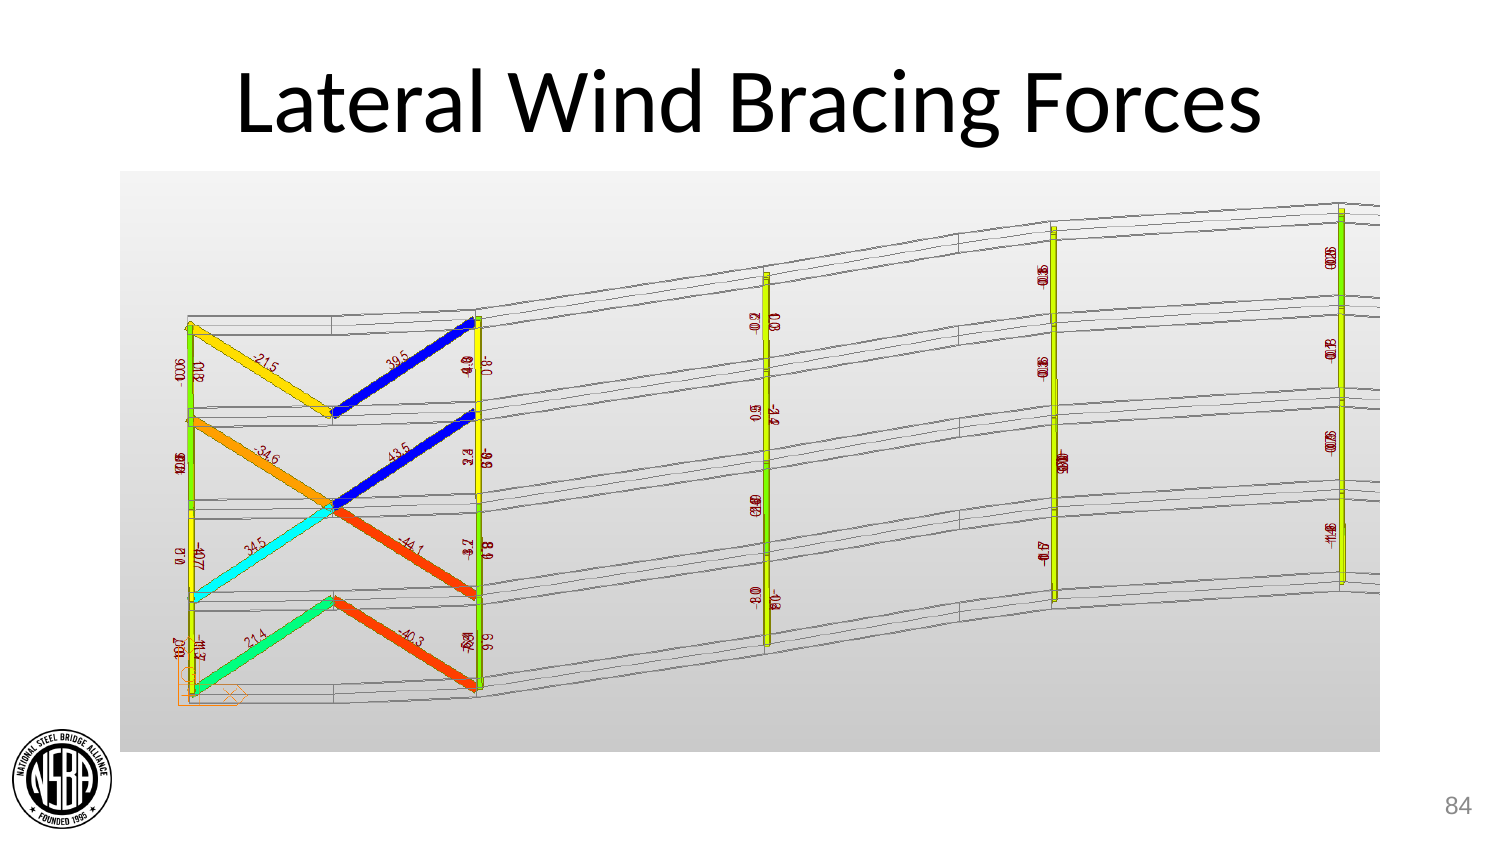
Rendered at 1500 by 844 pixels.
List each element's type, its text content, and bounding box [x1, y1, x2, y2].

picture [12, 729, 112, 829]
title Lateral Wind Bracing Forces [75, 33, 1425, 175]
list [119, 171, 1380, 753]
slide_number 84 [1137, 782, 1488, 828]
